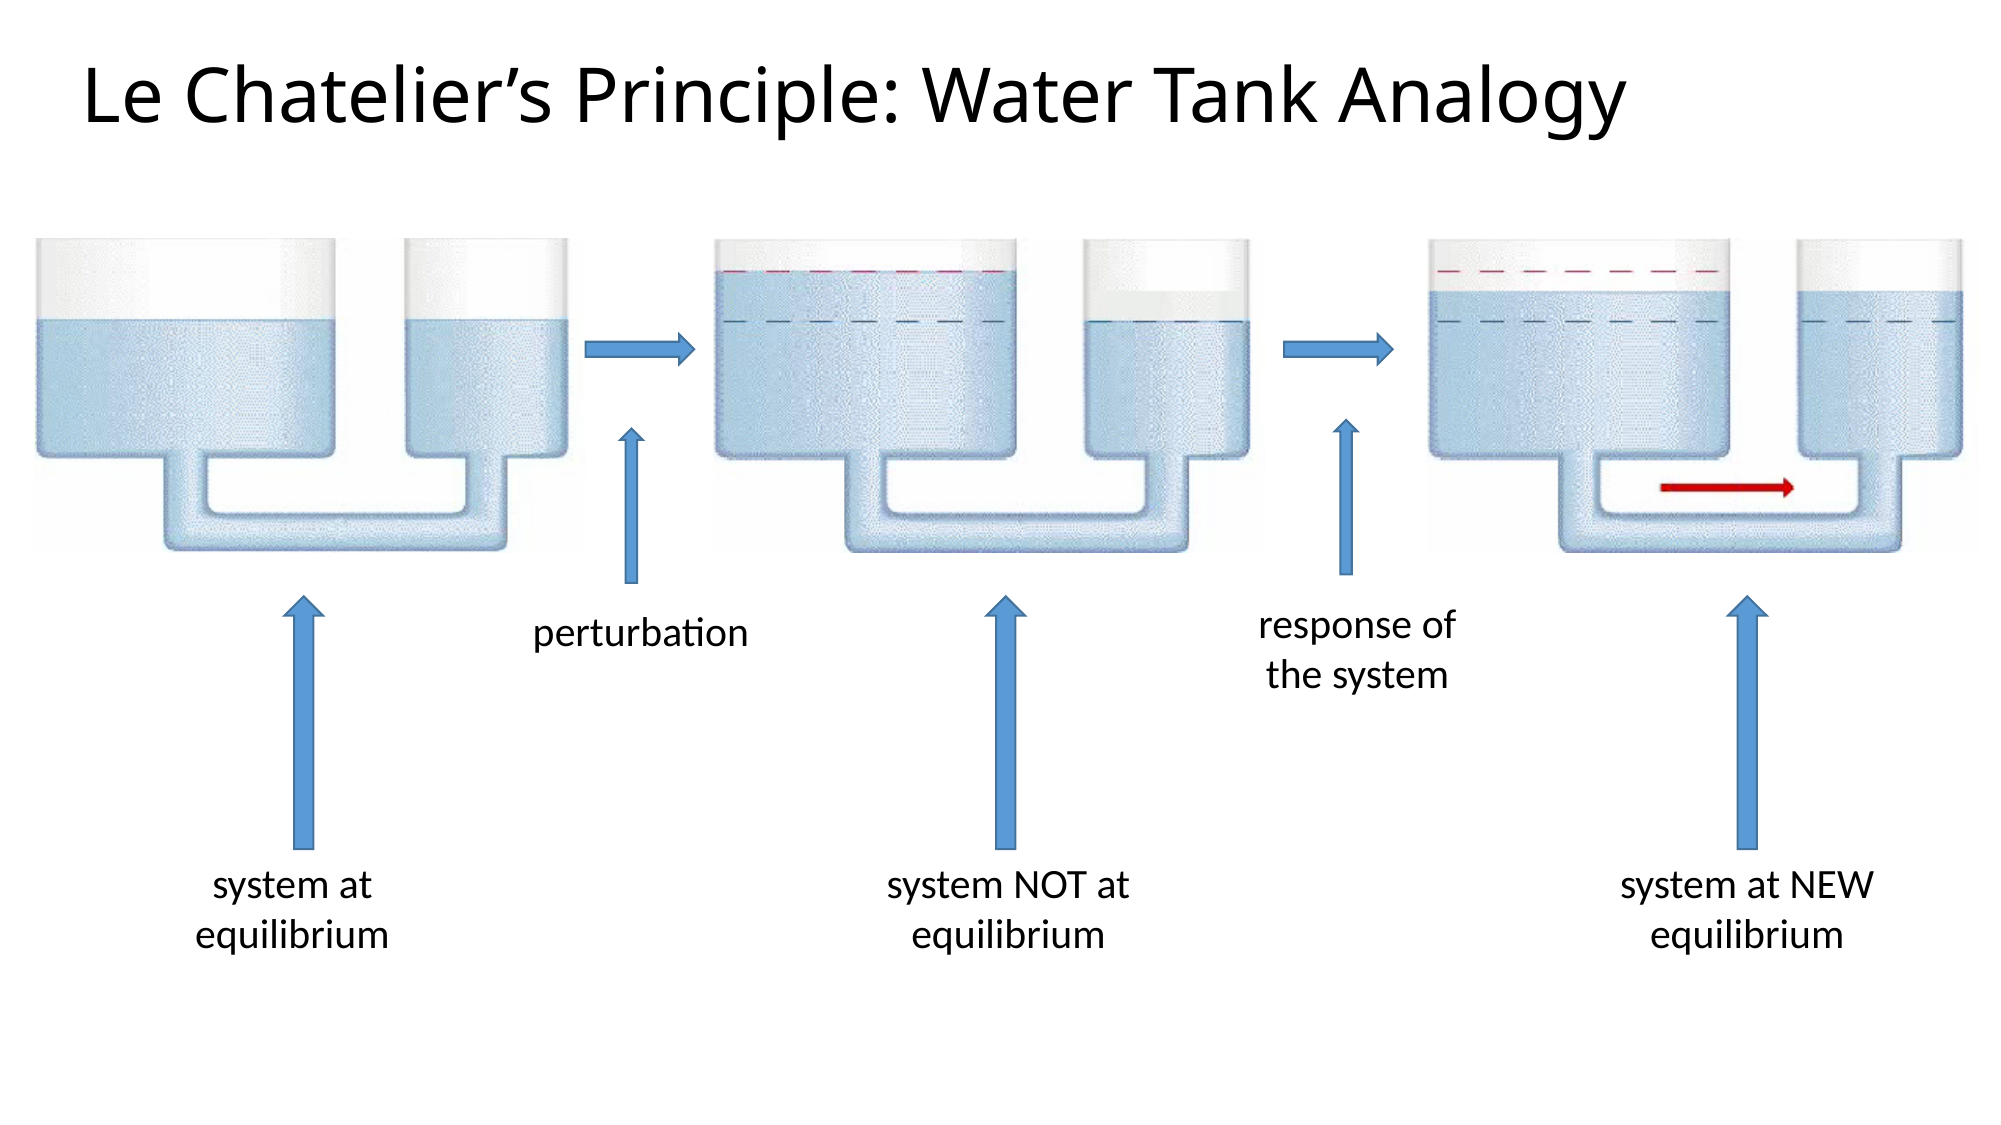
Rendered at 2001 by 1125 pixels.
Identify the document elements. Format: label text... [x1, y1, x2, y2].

picture [713, 238, 1266, 553]
text_box [586, 331, 696, 367]
text_box perturbation [517, 597, 765, 663]
title Le Chatelier’s Principle: Water Tank Analogy [66, 50, 1767, 148]
picture [1427, 238, 1979, 553]
text_box [1725, 594, 1770, 849]
picture [34, 238, 586, 553]
text_box response of the system [1243, 589, 1472, 705]
text_box [281, 594, 326, 849]
text_box [984, 594, 1028, 849]
text_box [1283, 331, 1395, 367]
text_box system NOT at equilibrium [871, 849, 1145, 964]
text_box [617, 427, 646, 584]
text_box [1332, 418, 1361, 576]
text_box system at equilibrium [180, 849, 405, 964]
text_box system at NEW equilibrium [1605, 849, 1890, 964]
